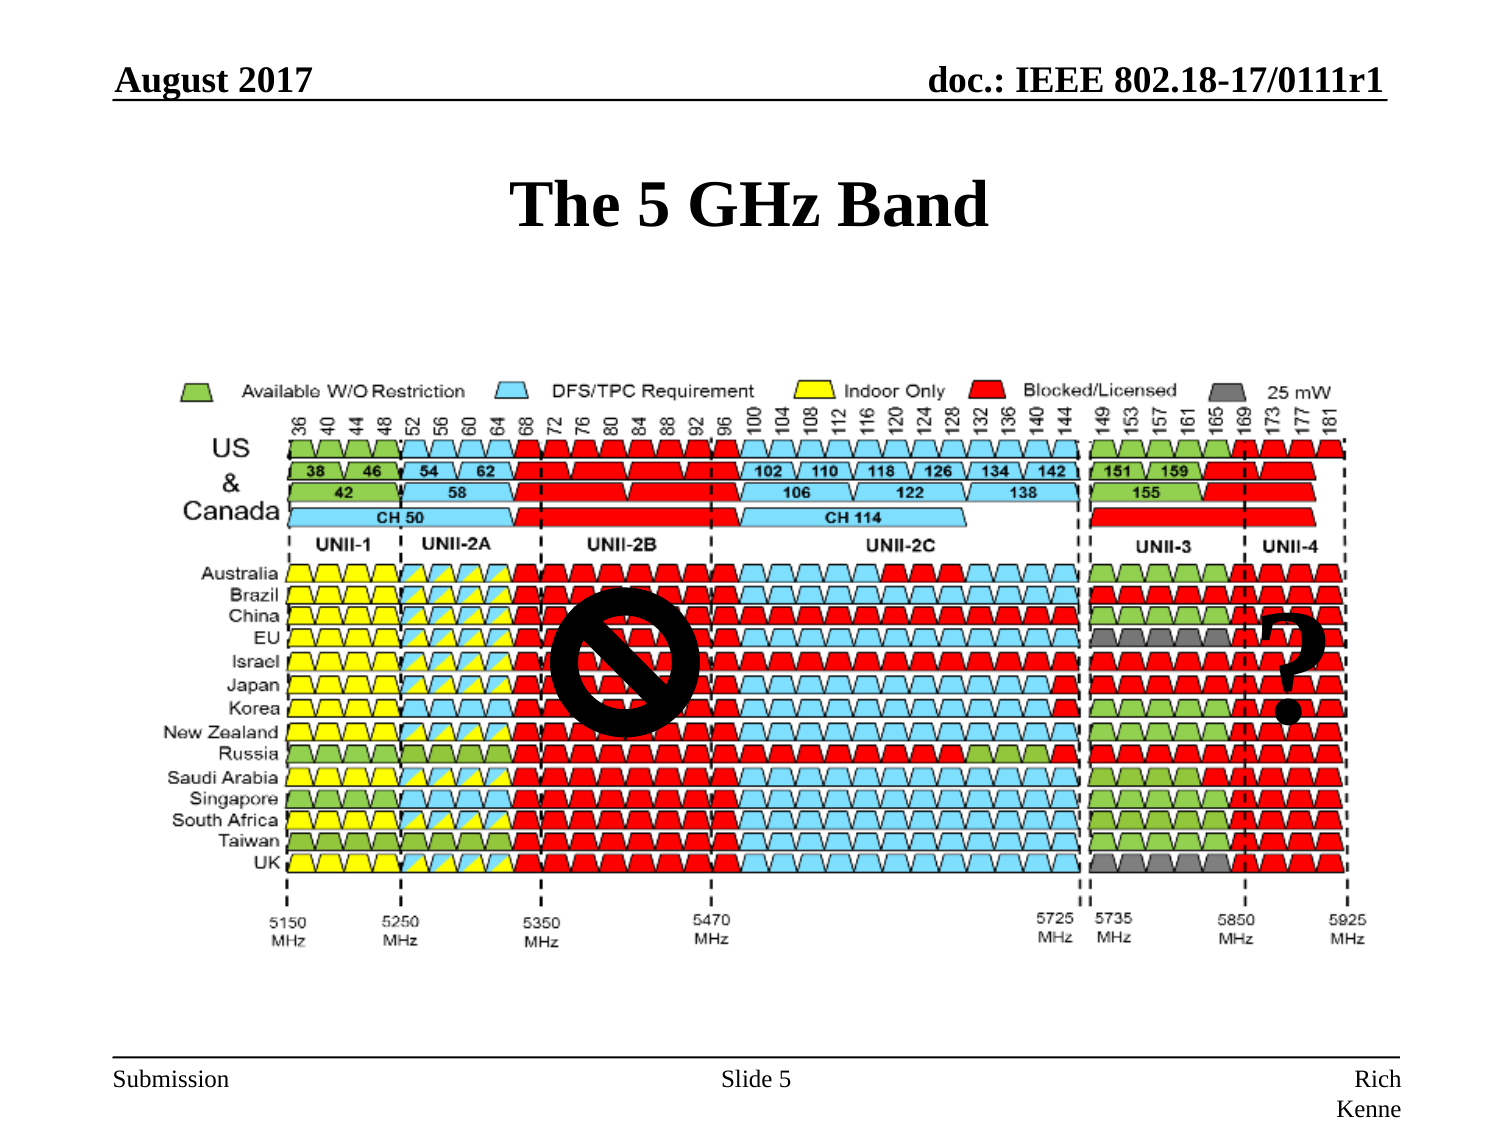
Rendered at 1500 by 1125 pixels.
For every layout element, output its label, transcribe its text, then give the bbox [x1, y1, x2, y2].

footer Rich Kennedy, HP Enterprise [1324, 1061, 1402, 1093]
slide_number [114, 54, 316, 101]
picture [124, 374, 1404, 960]
title The 5 GHz Band [112, 112, 1388, 288]
slide_number Slide 5 [712, 1061, 800, 1093]
